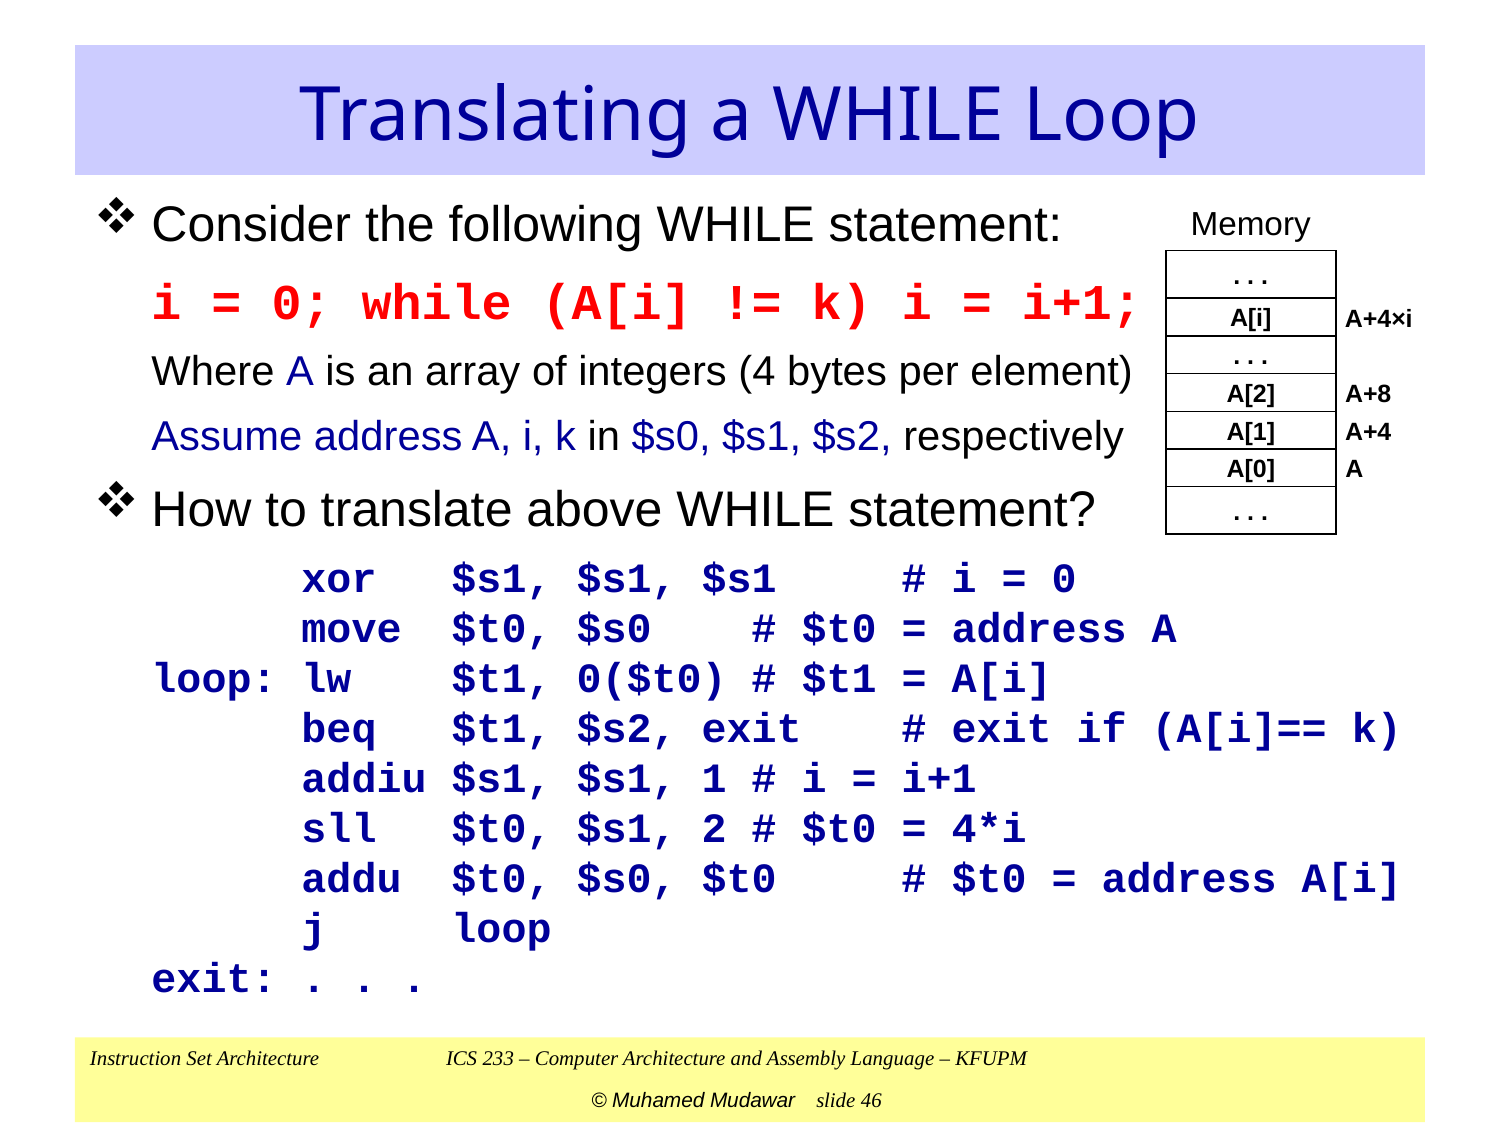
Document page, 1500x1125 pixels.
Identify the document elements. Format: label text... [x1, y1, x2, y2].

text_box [1165, 203, 1422, 535]
list Consider the following WHILE statement: i = 0; while (A[i] != k) i = i+1; Where A is an array of integers (4 bytes per element) Assume address A, i, k in $s0, $s1, $s2, respectively How to translate above WHILE statement? xor $s1, $s1, $s1 # i = 0 move $t0, $s0 # $t0 = address A loop: lw $t1, 0($t0) # $t1 = A[i] beq $t1, $s2, exit # exit if (A[i]== k) addiu $s1, $s1, 1 # i = i+1 sll $t0, $s1, 2 # $t0 = 4*i addu $t0, $s0, $t0 # $t0 = address A[i] j loop exit: . . . [79, 184, 1421, 1026]
title Translating a WHILE Loop [75, 45, 1425, 175]
